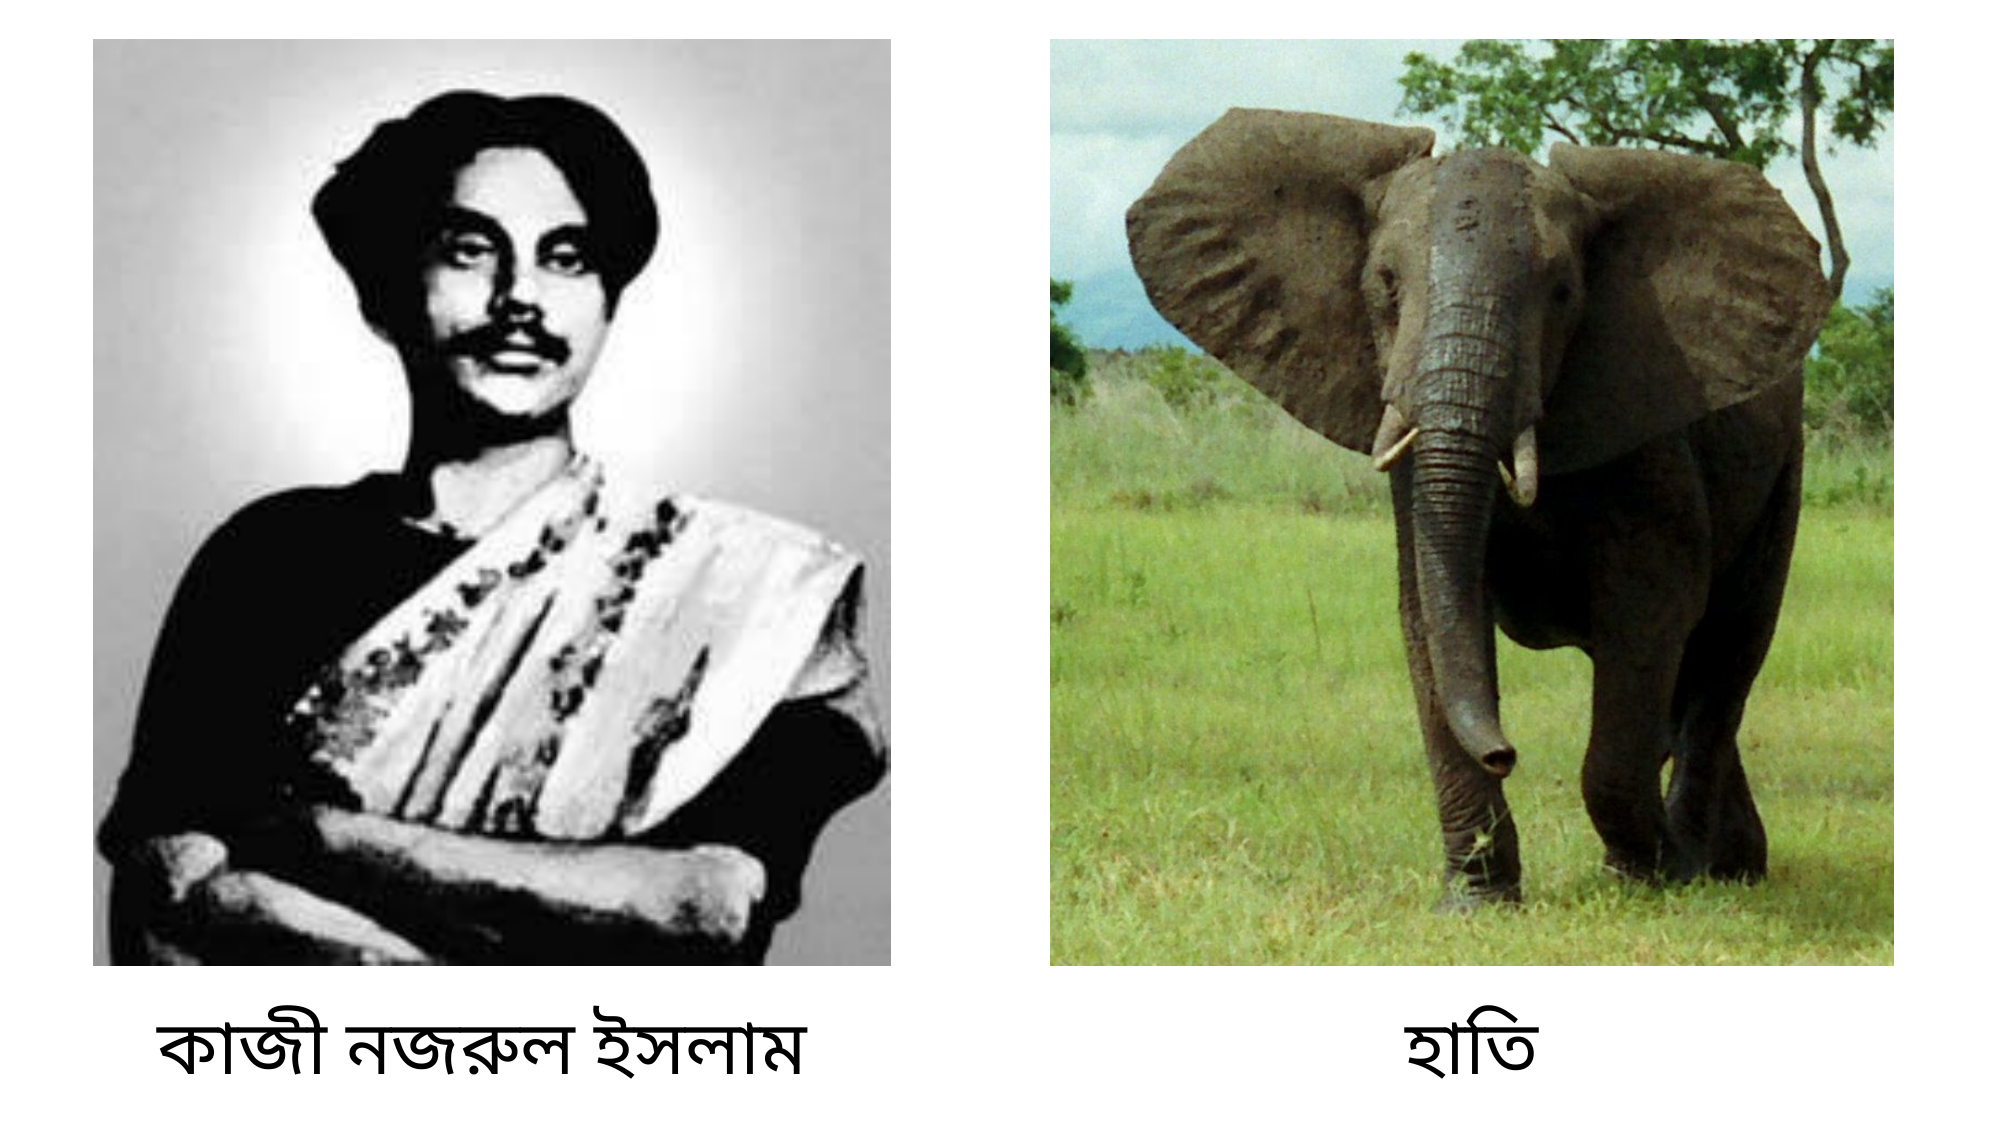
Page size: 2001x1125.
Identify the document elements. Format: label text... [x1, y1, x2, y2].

picture [93, 39, 891, 966]
text_box হাতি [1318, 991, 1626, 1097]
picture [1049, 39, 1894, 966]
text_box কাজী নজরুল ইসলাম [93, 991, 872, 1097]
